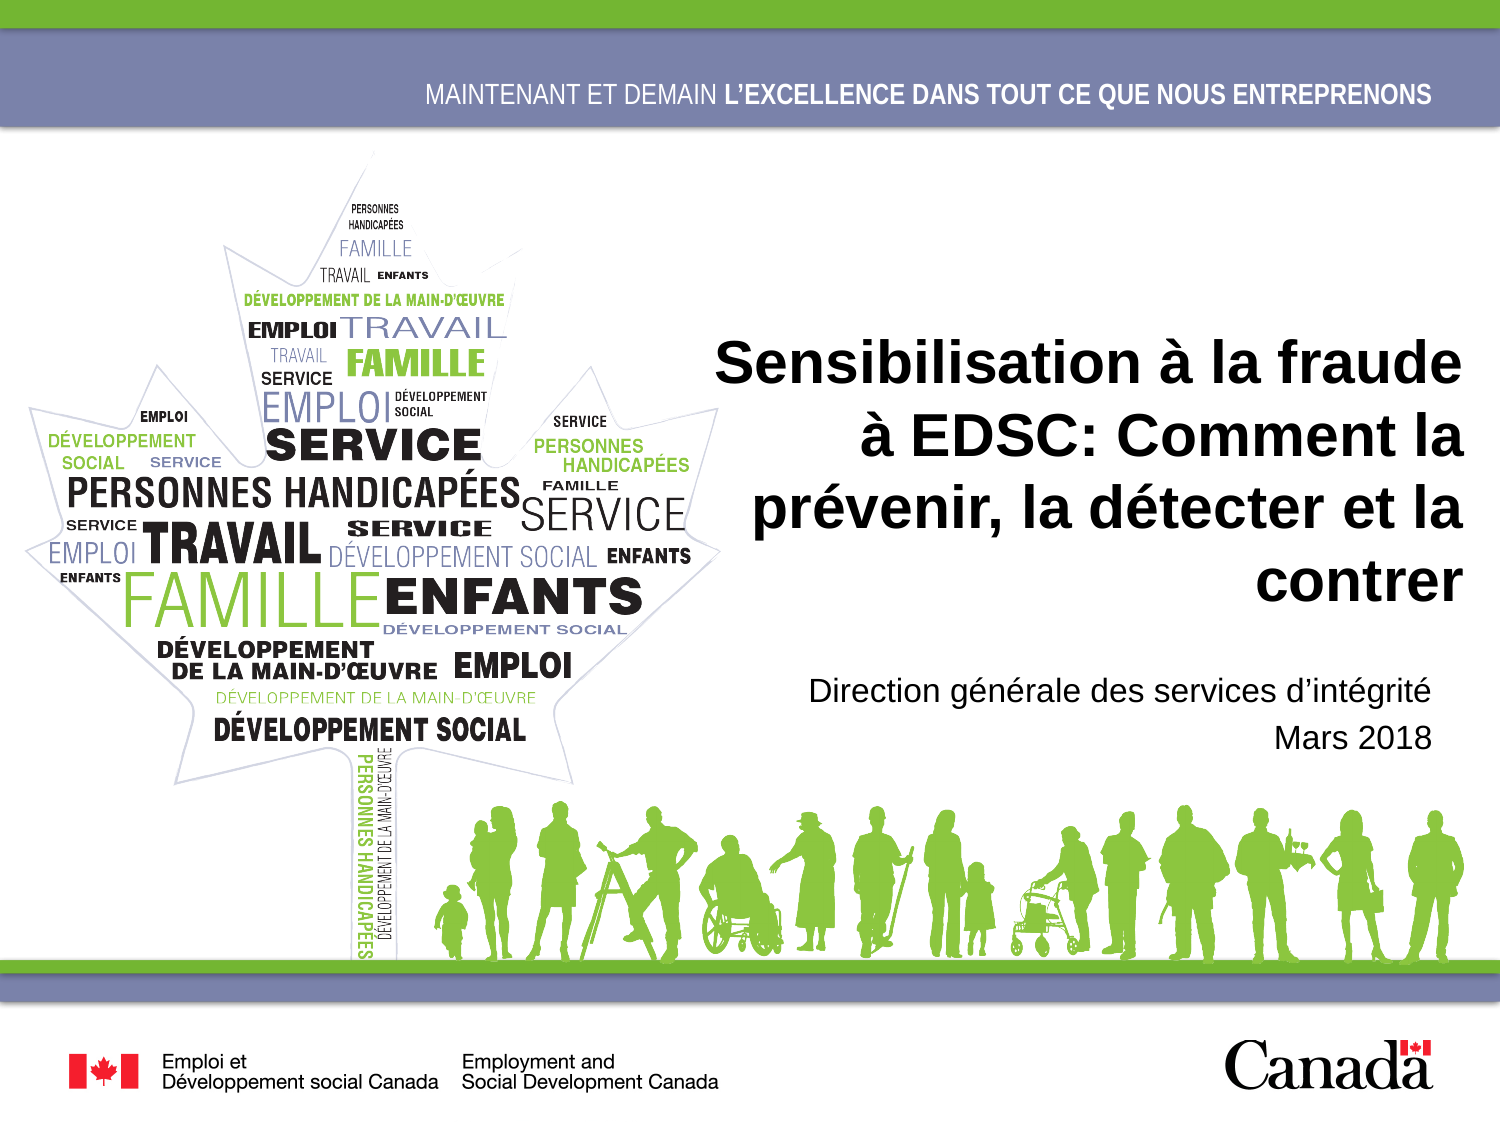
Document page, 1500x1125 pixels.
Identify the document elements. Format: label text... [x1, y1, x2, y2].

picture [24, 150, 1464, 965]
picture [0, 1040, 1500, 1122]
title Sensibilisation à la fraude à EDSC: Comment la prévenir, la détecter et la contrer [677, 312, 1480, 624]
subtitle Direction générale des services d’intégrité Mars 2018 [611, 661, 1448, 764]
